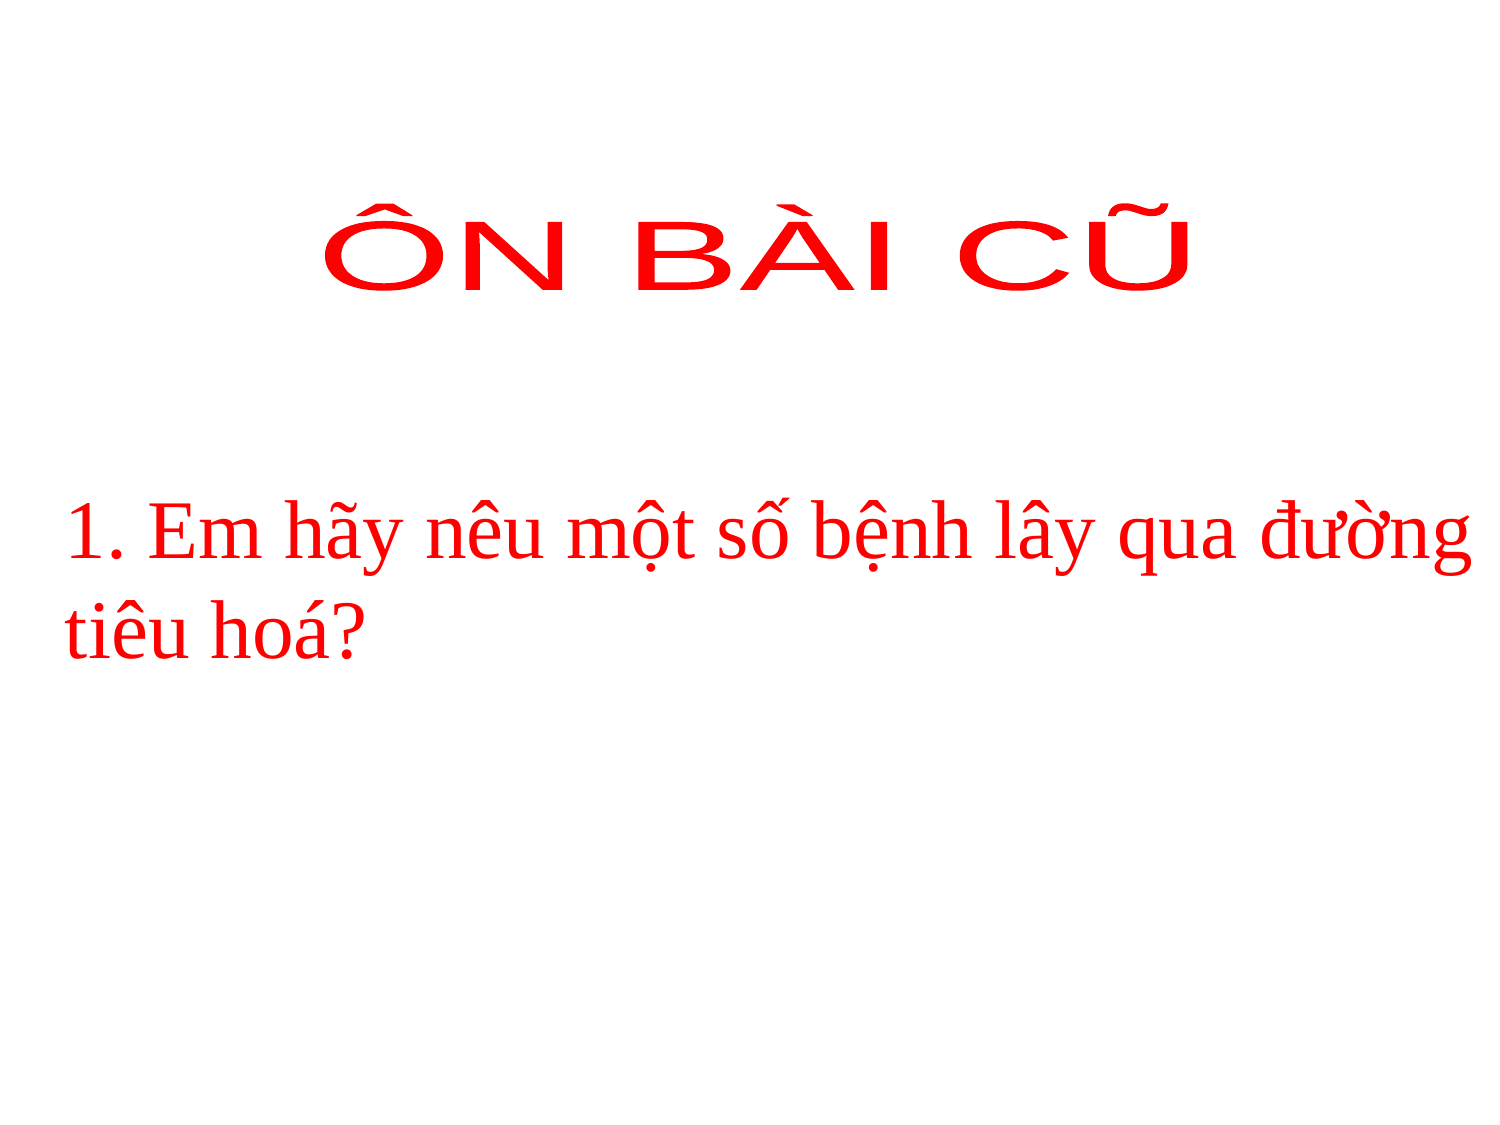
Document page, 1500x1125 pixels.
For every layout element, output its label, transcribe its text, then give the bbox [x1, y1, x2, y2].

text_box 1. Em hãy nêu một số bệnh lây qua đường tiêu hoá? [49, 468, 1500, 825]
